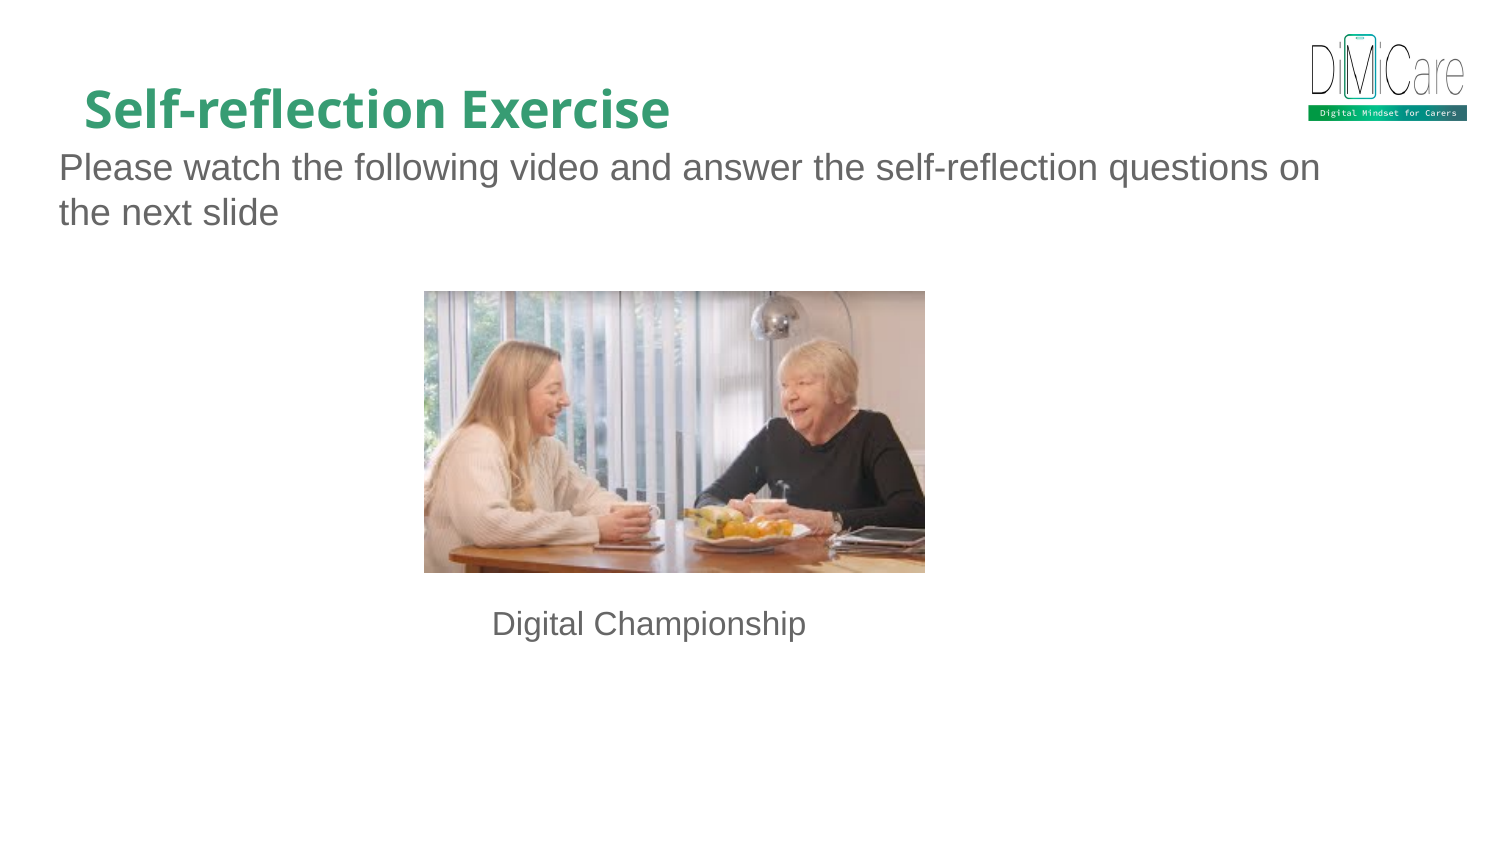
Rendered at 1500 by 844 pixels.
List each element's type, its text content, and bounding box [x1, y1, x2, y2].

text_box Self-reflection Exercise [84, 51, 1276, 139]
text_box [1308, 34, 1467, 121]
picture [424, 291, 926, 573]
list Please watch the following video and answer the self-reflection questions on the next slide [51, 139, 1349, 680]
text_box Digital Championship [476, 587, 1008, 632]
